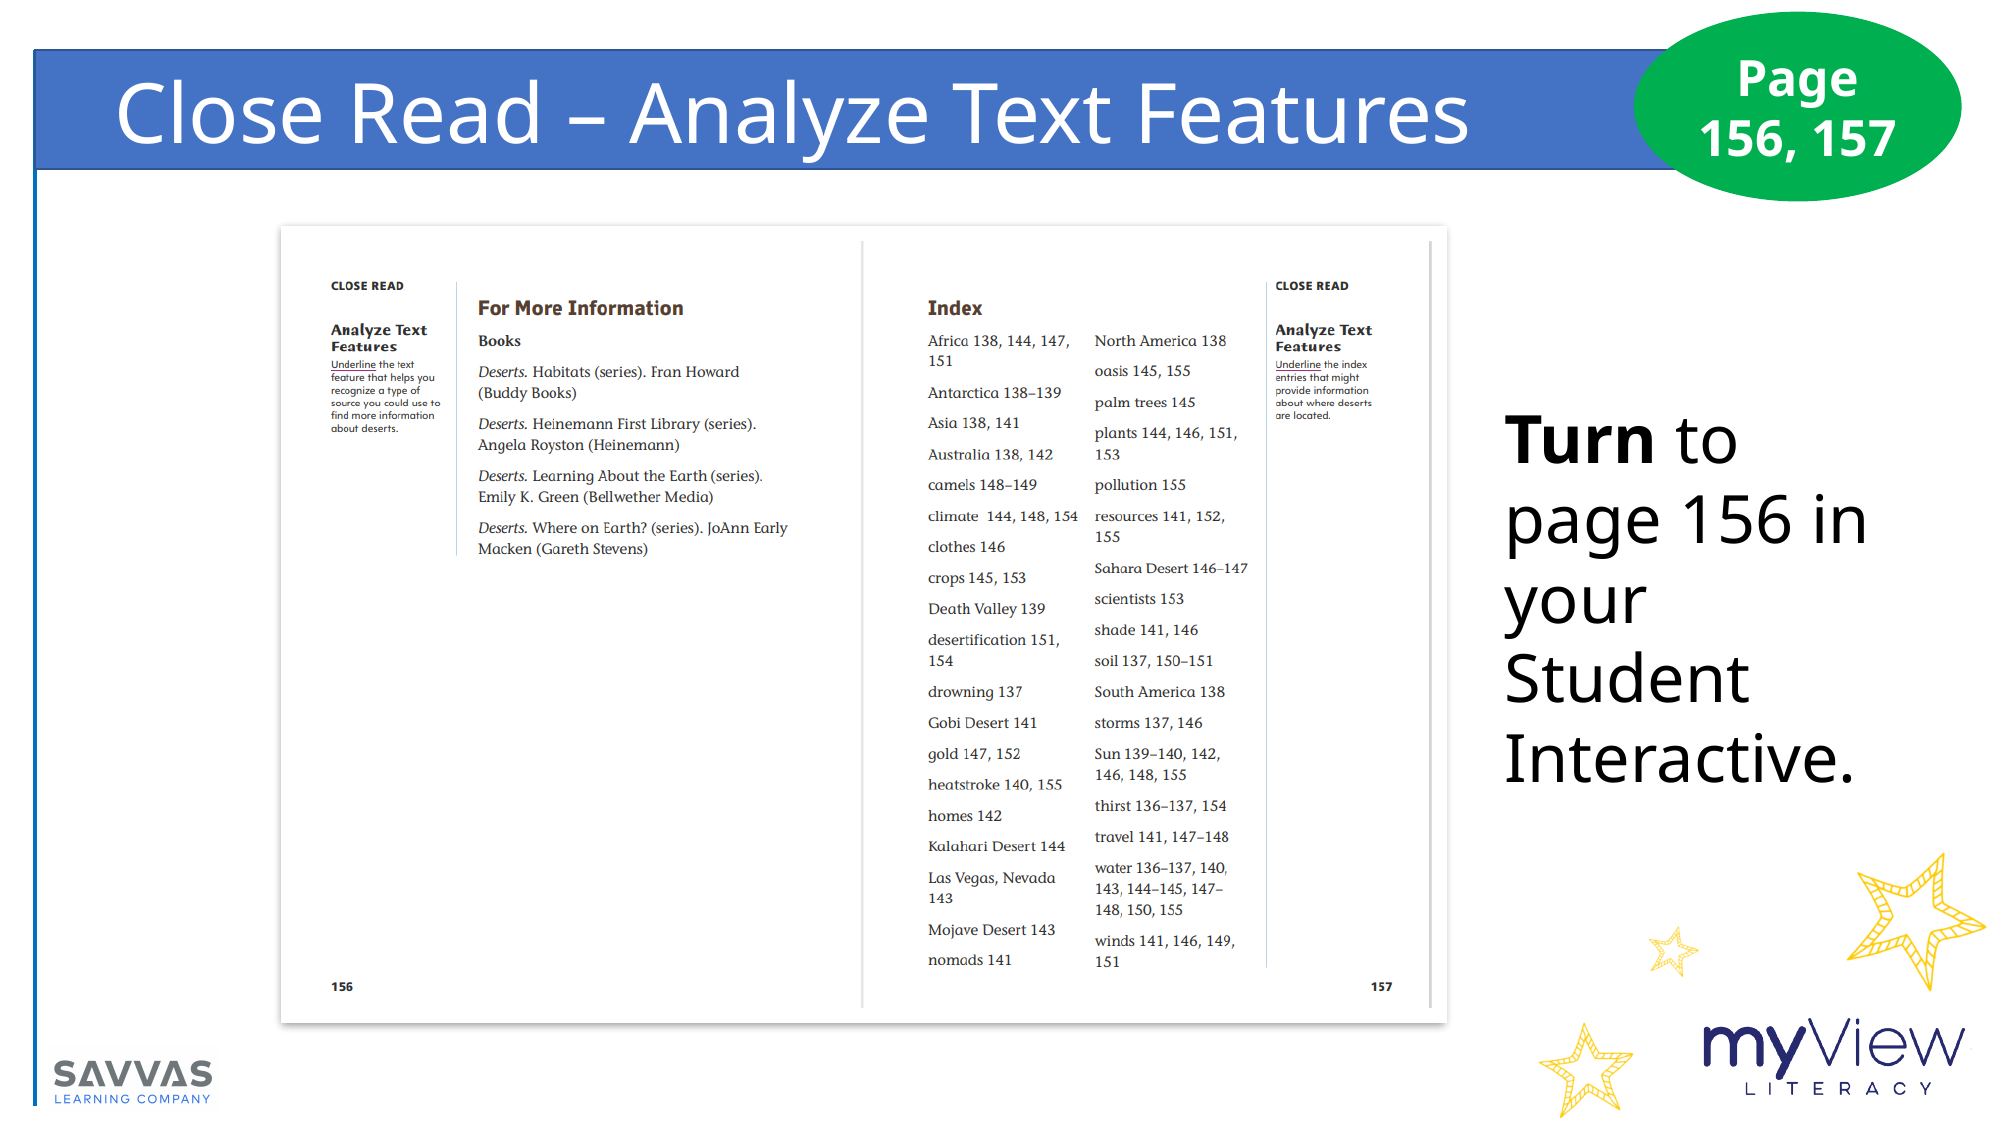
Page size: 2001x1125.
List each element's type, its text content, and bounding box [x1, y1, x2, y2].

text_box Page 156, 157 [1633, 11, 1962, 202]
picture [295, 240, 1433, 1009]
picture [48, 1043, 220, 1113]
text_box Close Read – Analyze Text Features [36, 49, 1674, 170]
picture [1509, 814, 2000, 1125]
text_box Turn to page 156 in your Student Interactive. [1489, 388, 1908, 804]
